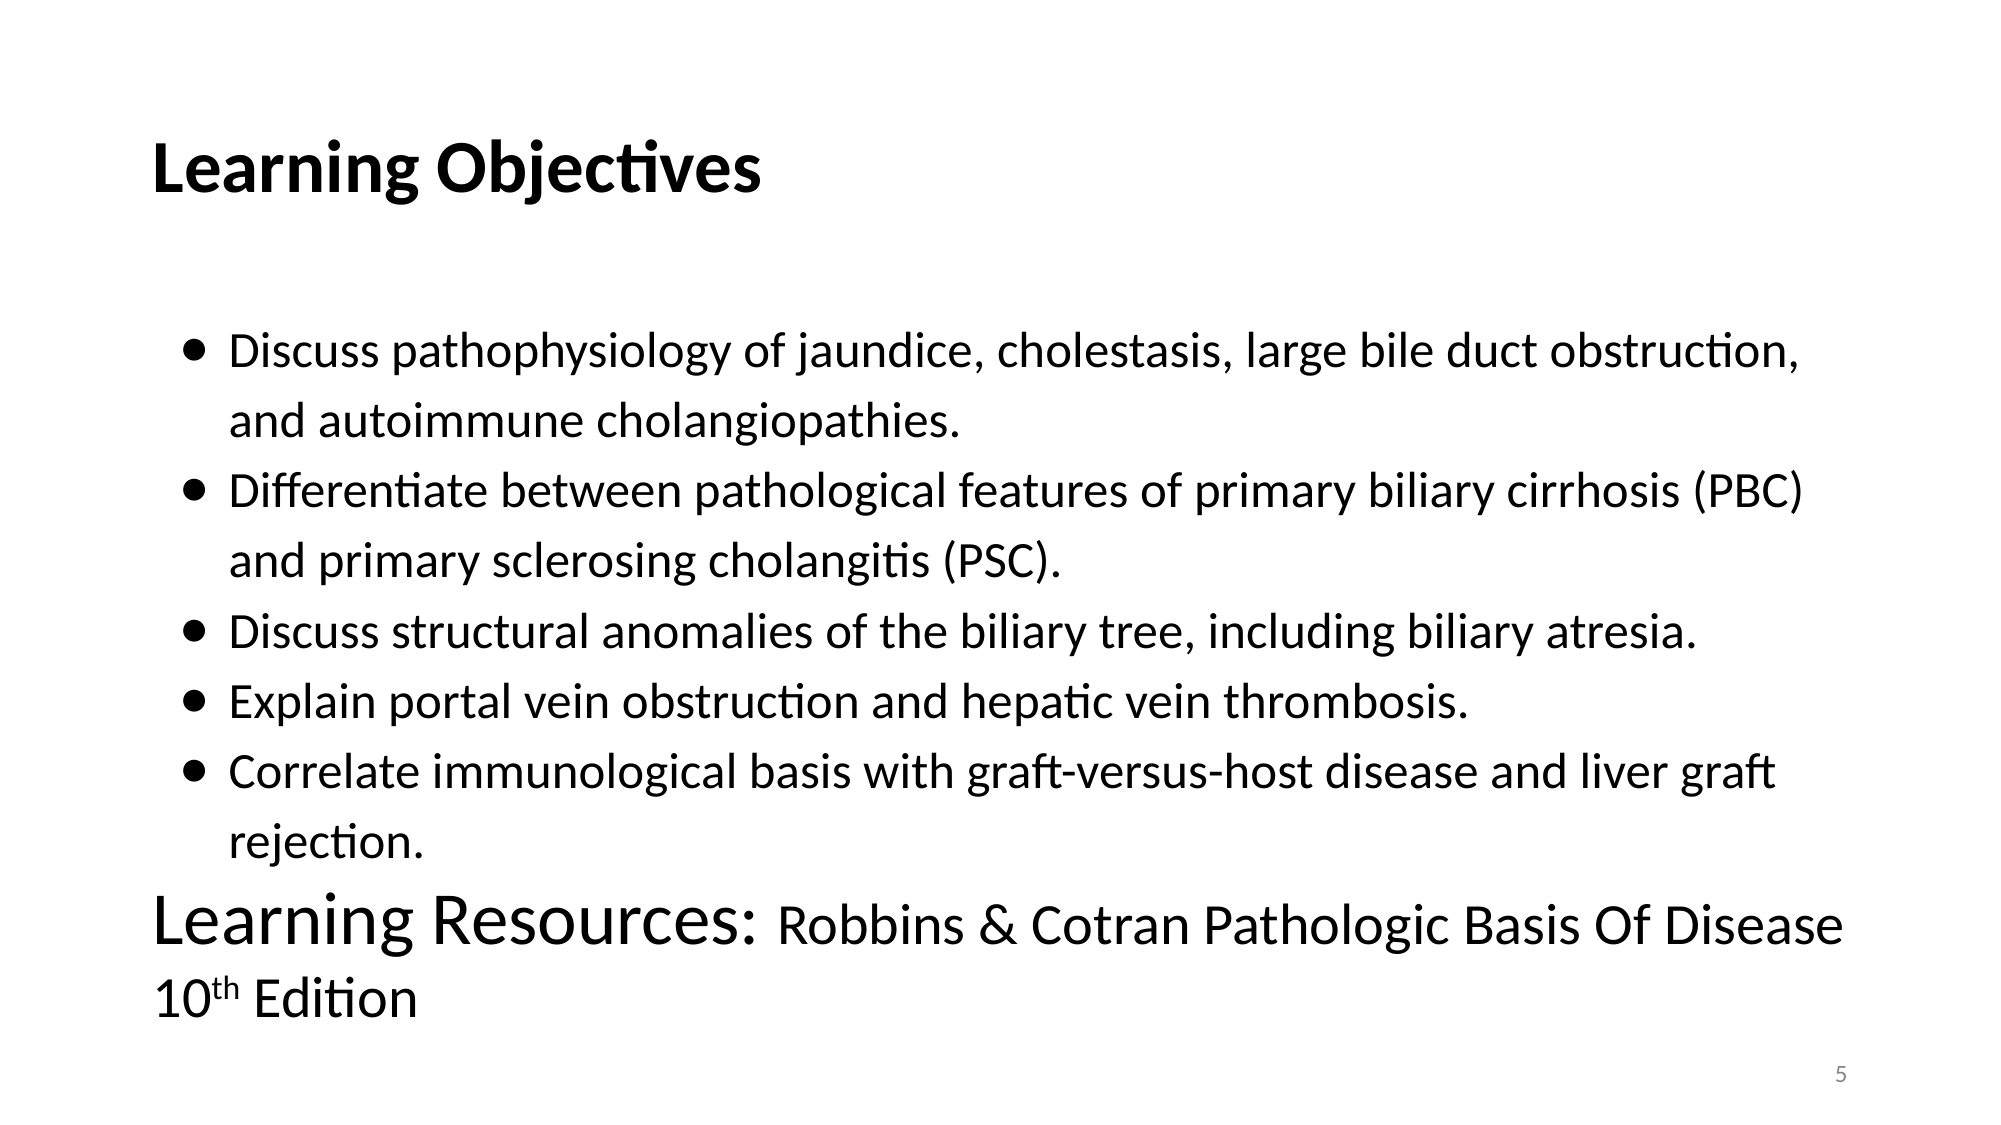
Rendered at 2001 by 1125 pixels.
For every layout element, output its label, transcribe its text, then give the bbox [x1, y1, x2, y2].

title Learning Objectives [137, 59, 1863, 278]
list Discuss pathophysiology of jaundice, cholestasis, large bile duct obstruction, and autoimmune cholangiopathies. Differentiate between pathological features of primary biliary cirrhosis (PBC) and primary sclerosing cholangitis (PSC). Discuss structural anomalies of the biliary tree, including biliary atresia. Explain portal vein obstruction and hepatic vein thrombosis. Correlate immunological basis with graft-versus-host disease and liver graft rejection. [137, 299, 1863, 861]
slide_number 5 [1412, 1042, 1863, 1103]
text_box Learning Resources: Robbins & Cotran Pathologic Basis Of Disease 10th Edition [137, 861, 1863, 1037]
